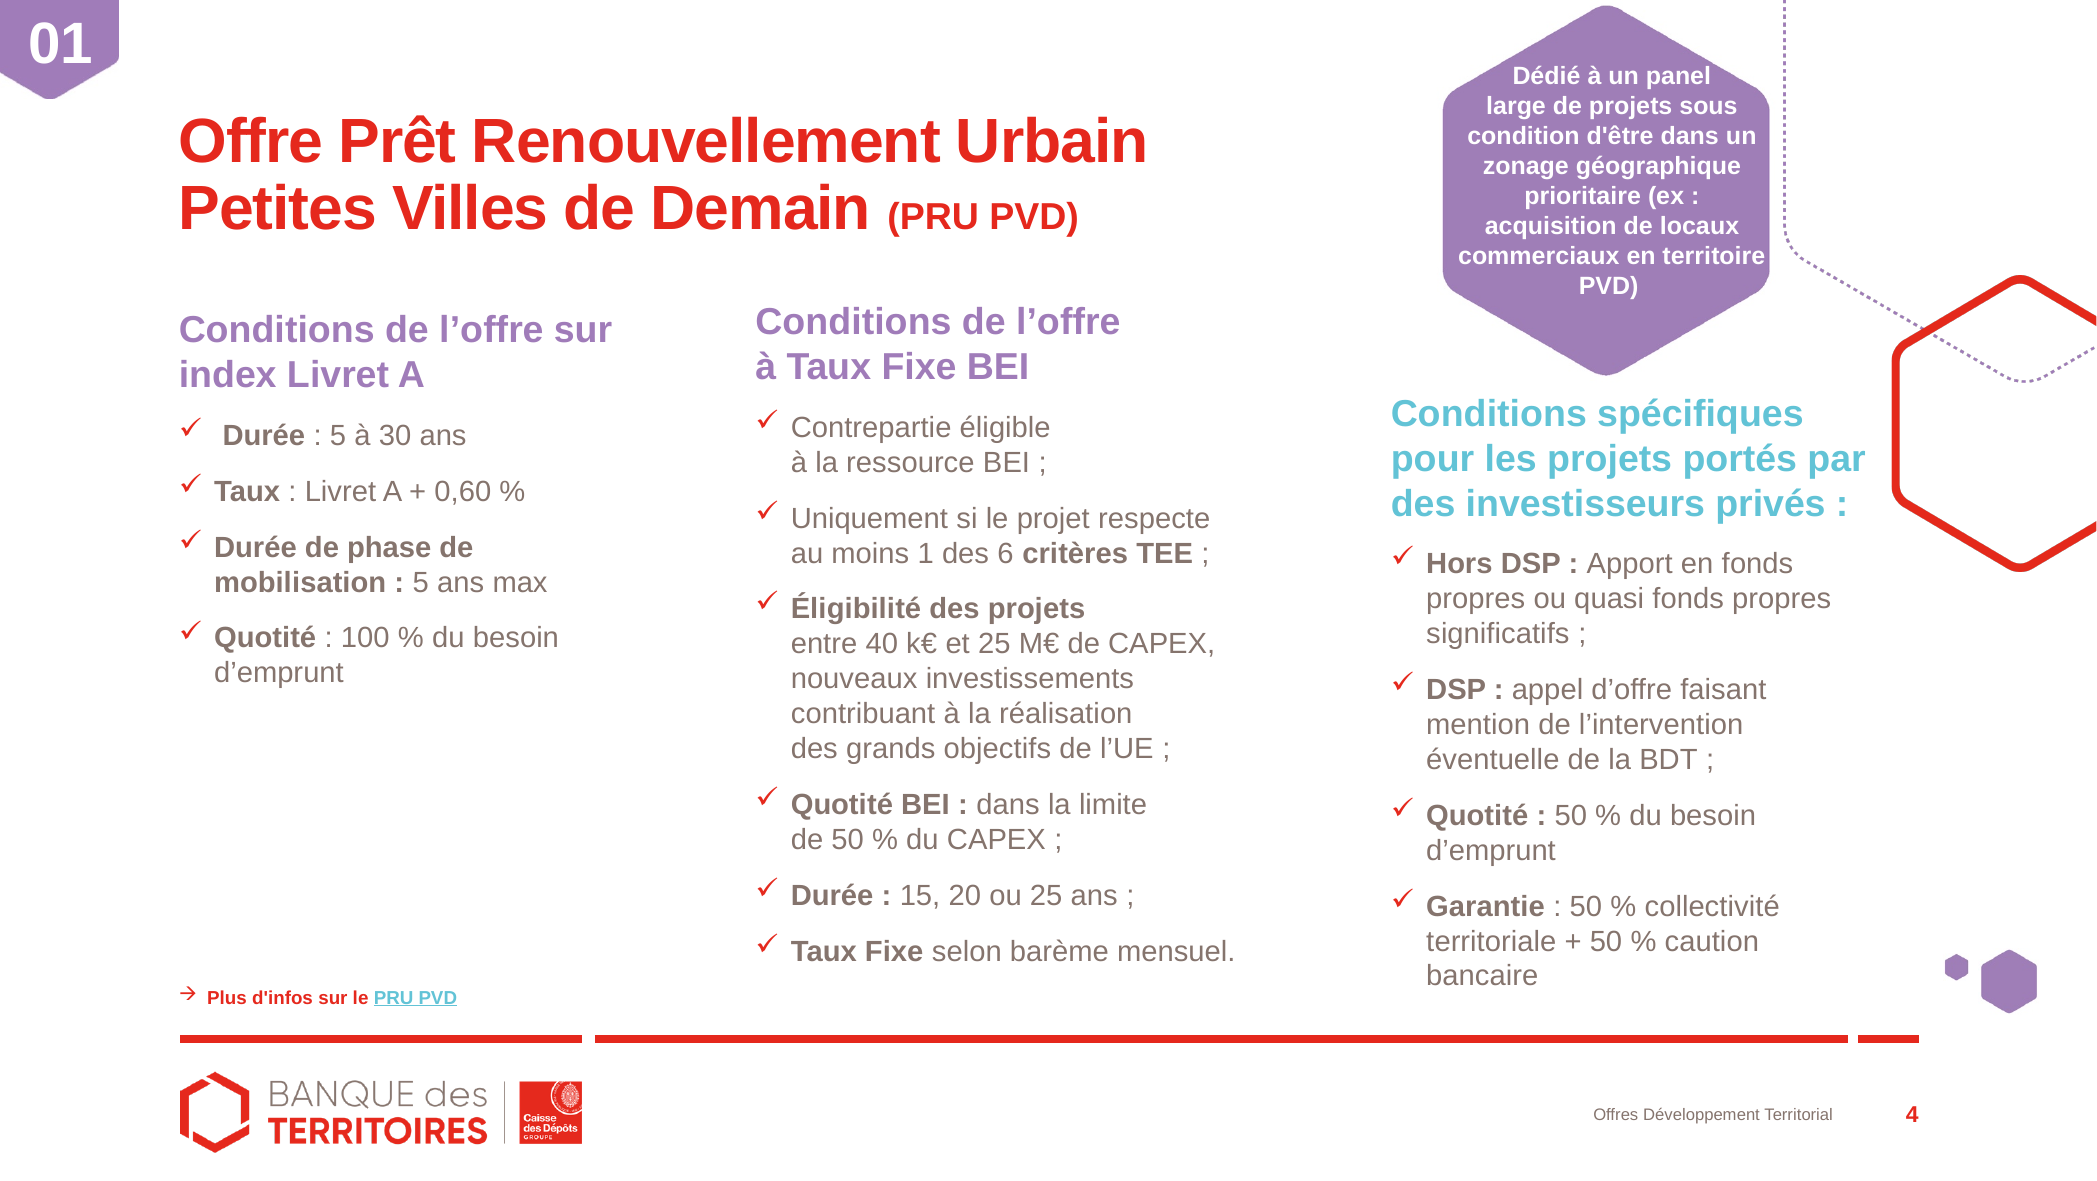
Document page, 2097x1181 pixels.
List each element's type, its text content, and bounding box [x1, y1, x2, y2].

list Conditions spécifiques pour les projets portés par des investisseurs privés : Hors DSP : Apport en fonds propres ou quasi fonds propres significatifs​​ ; DSP : appel d’offre faisant mention de l’intervention éventuelle de la BDT​ ; Quotité : 50 % du besoin d’emprunt Garantie : 50 % collectivité territoriale + 50 % caution bancaire [1375, 381, 1885, 795]
list Conditions de l’offre sur index Livret A​ ​ Durée : 5 à 30 ans ​Taux : Livret A + 0,60 % Durée de phase de mobilisation : 5 ans max Quotité : 100 % du besoin d’emprunt [163, 298, 637, 757]
text_box Plus d'infos sur le PRU PVD [163, 977, 620, 1016]
list Conditions de l’offre à Taux Fixe BEI Contrepartie éligible à la ressource BEI​ ; Uniquement si le projet respecte au moins 1 des 6 critères TEE ; Éligibilité des projets entre 40 k€ et 25 M€ de CAPEX, nouveaux investissements contribuant à la réalisation des grands objectifs de l’UE​ ;​ Quotité BEI : dans la limite de 50 % du CAPEX​​ ; Durée : 15, 20 ou 25 ans​​ ; Taux Fixe selon barème mensuel. [740, 289, 1265, 997]
slide_number 4 [1848, 1098, 1934, 1129]
picture [1426, 0, 1782, 387]
picture [1783, 0, 2097, 572]
footer Offres Développement Territorial [1021, 1099, 1848, 1129]
picture [1943, 953, 1969, 981]
picture [180, 1071, 582, 1153]
title Offre Prêt Renouvellement Urbain Petites Villes de Demain (PRU PVD) [163, 100, 1426, 238]
picture [0, 0, 119, 99]
picture [1978, 948, 2040, 1015]
